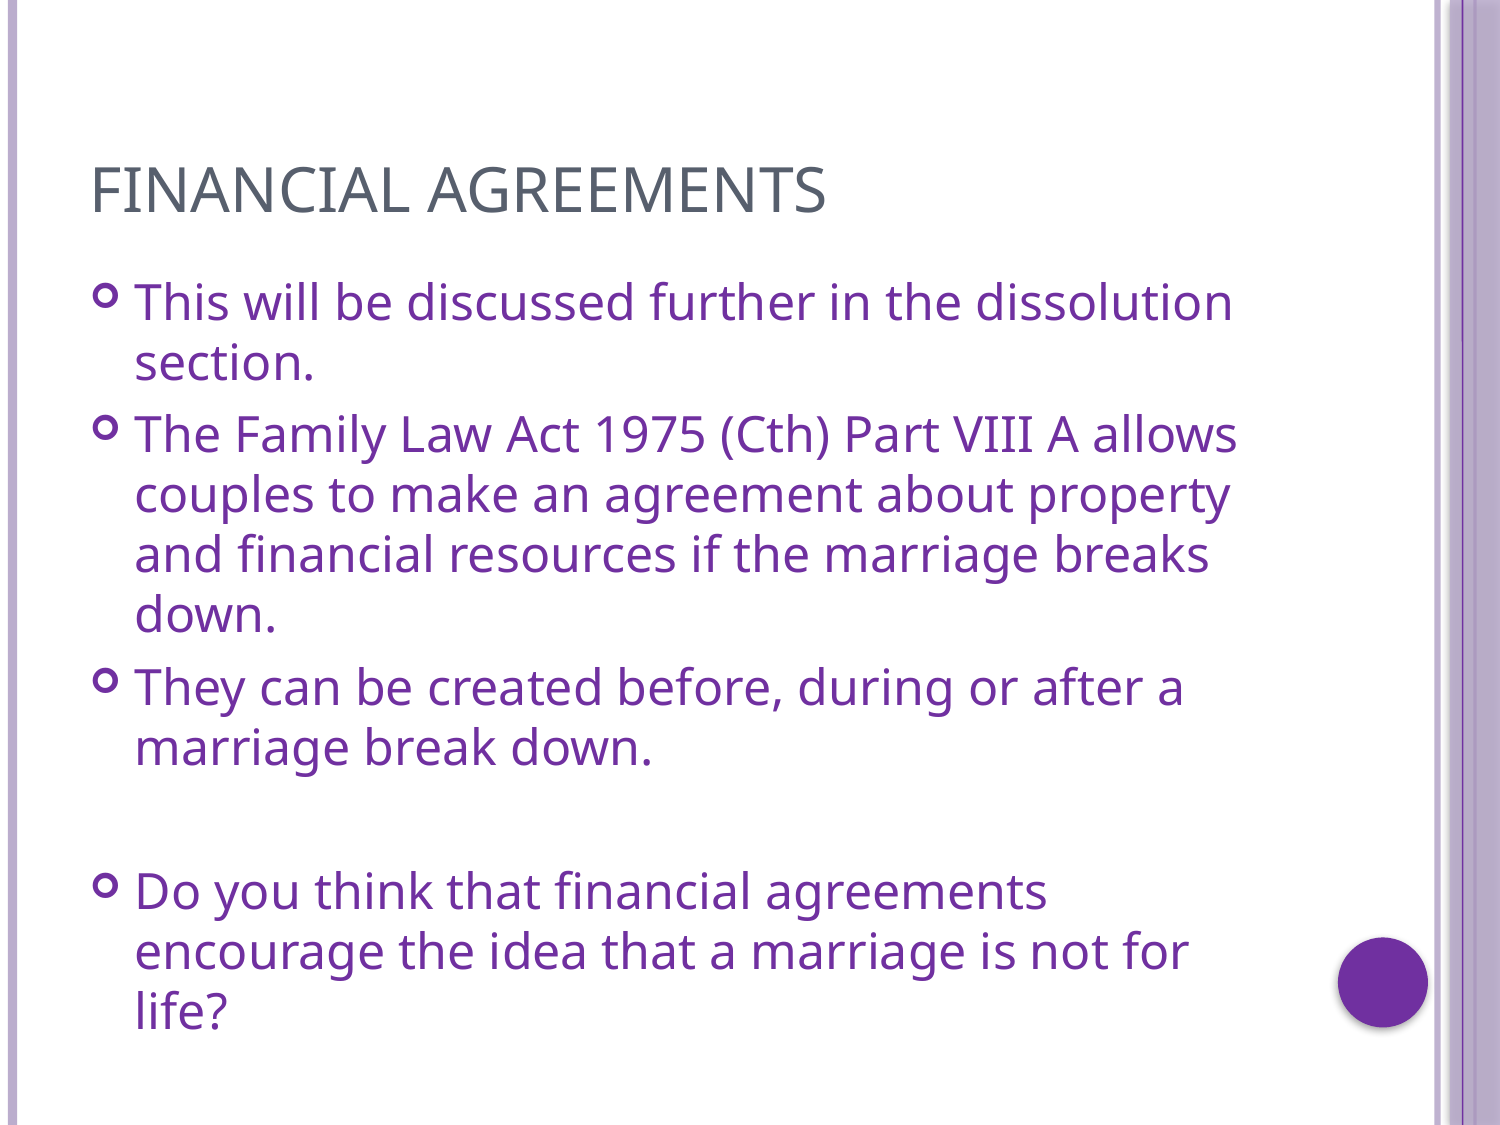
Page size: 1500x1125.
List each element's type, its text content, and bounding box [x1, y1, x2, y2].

title Financial Agreements [75, 45, 1300, 233]
list This will be discussed further in the dissolution section. The Family Law Act 1975 (Cth) Part VIII A allows couples to make an agreement about property and financial resources if the marriage breaks down. They can be created before, during or after a marriage break down. Do you think that financial agreements encourage the idea that a marriage is not for life? [75, 262, 1300, 1062]
